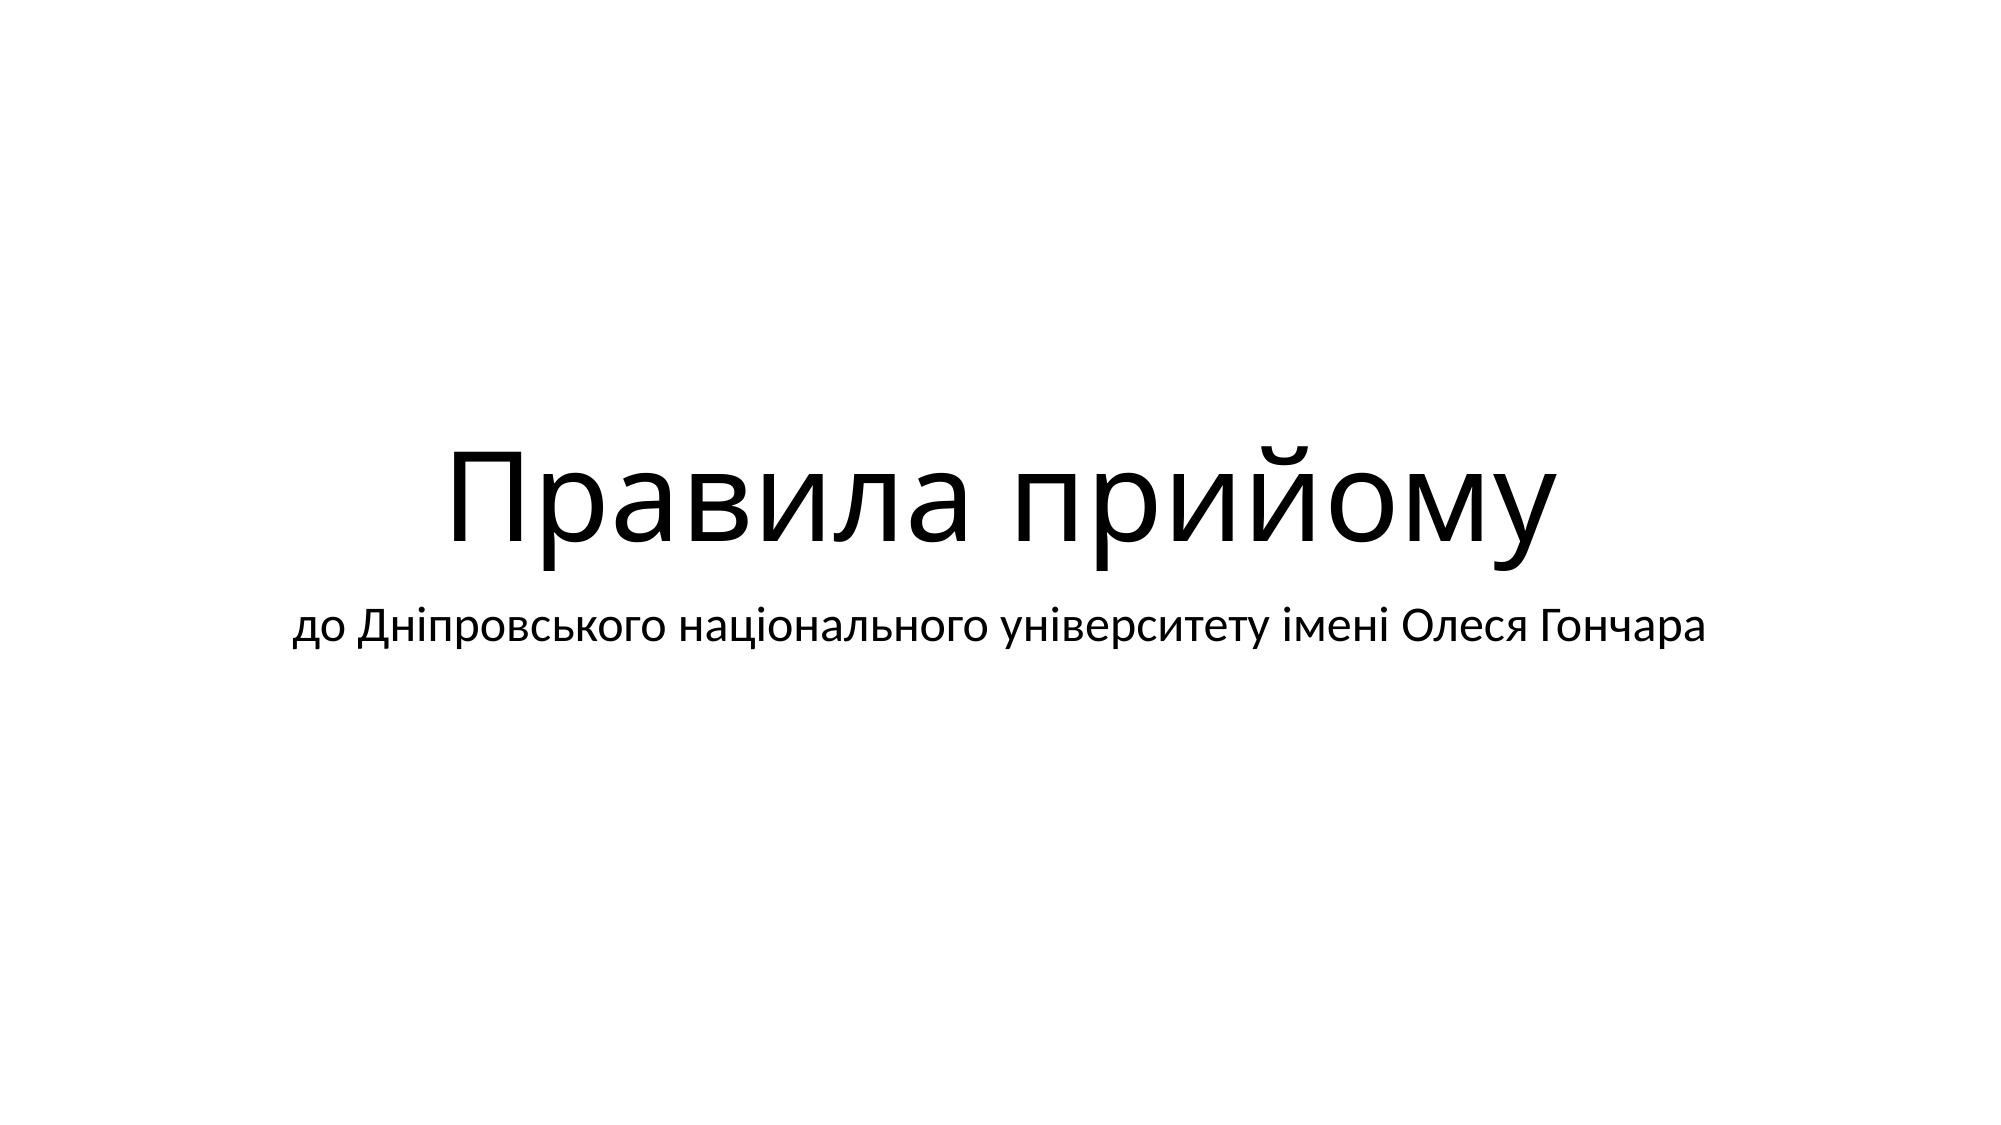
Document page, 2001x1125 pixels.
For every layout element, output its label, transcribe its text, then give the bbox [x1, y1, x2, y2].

title Правила прийому [249, 184, 1750, 576]
subtitle до Дніпровського національного університету імені Олеся Гончара [249, 590, 1750, 863]
